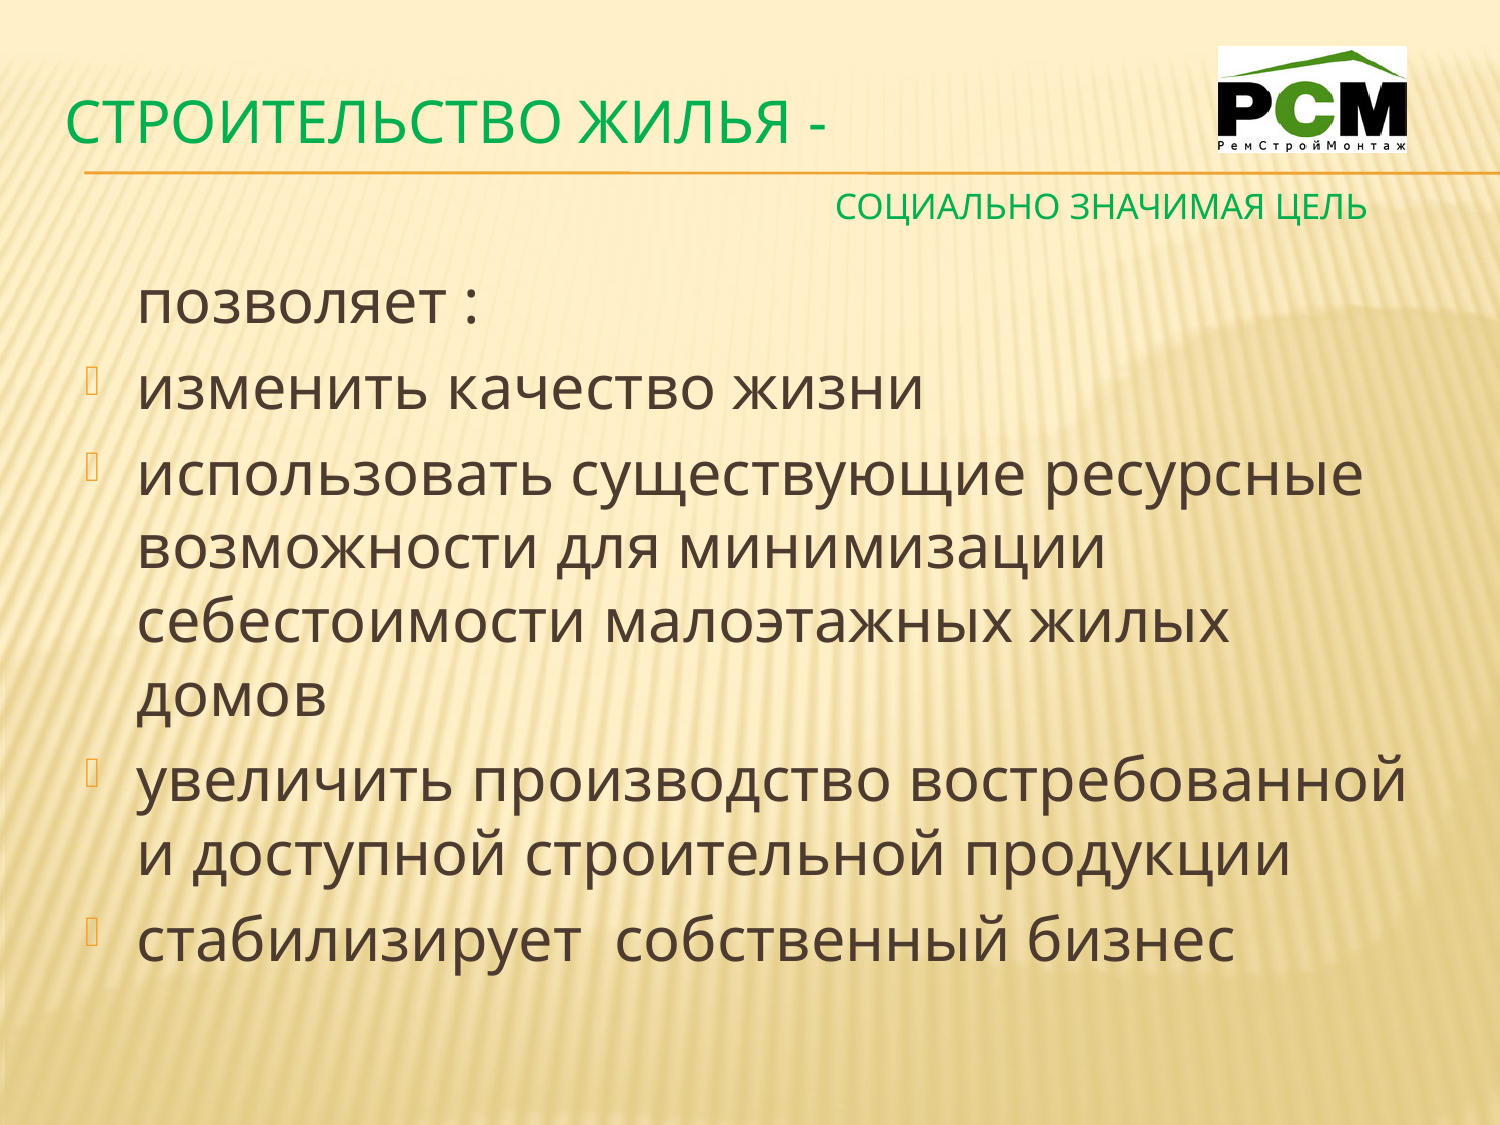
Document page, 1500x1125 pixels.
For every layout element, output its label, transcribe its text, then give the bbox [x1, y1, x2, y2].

text_box Социально значимая цель [820, 175, 1395, 235]
picture [1218, 46, 1407, 153]
title Строительство жилья - [50, 75, 844, 164]
list позволяет : изменить качество жизни использовать существующие ресурсные возможности для минимизации себестоимости малоэтажных жилых домов увеличить производство востребованной и доступной строительной продукции стабилизирует собственный бизнес [70, 254, 1430, 998]
